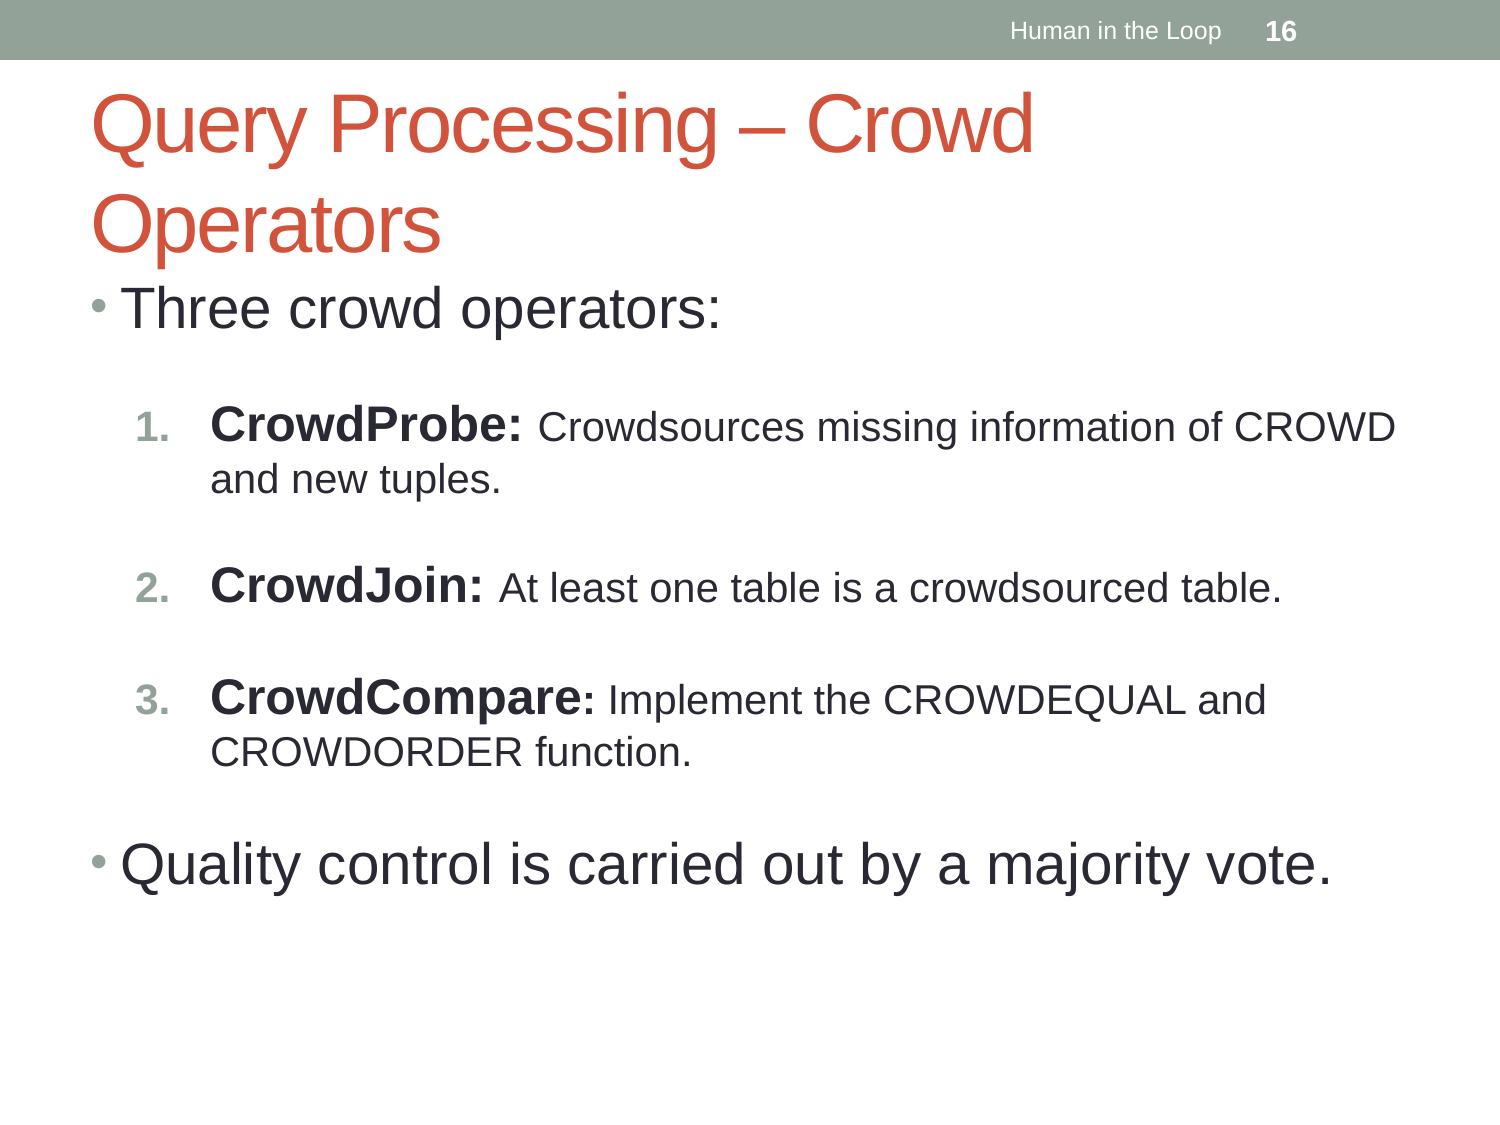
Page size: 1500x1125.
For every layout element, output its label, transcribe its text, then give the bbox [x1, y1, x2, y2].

footer Human in the Loop [562, 3, 1238, 57]
slide_number 16 [1250, 3, 1425, 57]
title Query Processing – Crowd Operators [75, 87, 1425, 250]
list Three crowd operators: CrowdProbe: Crowdsources missing information of CROWD and new tuples. CrowdJoin: At least one table is a crowdsourced table. CrowdCompare: Implement the CROWDEQUAL and CROWDORDER function. Quality control is carried out by a majority vote. [75, 262, 1425, 1063]
